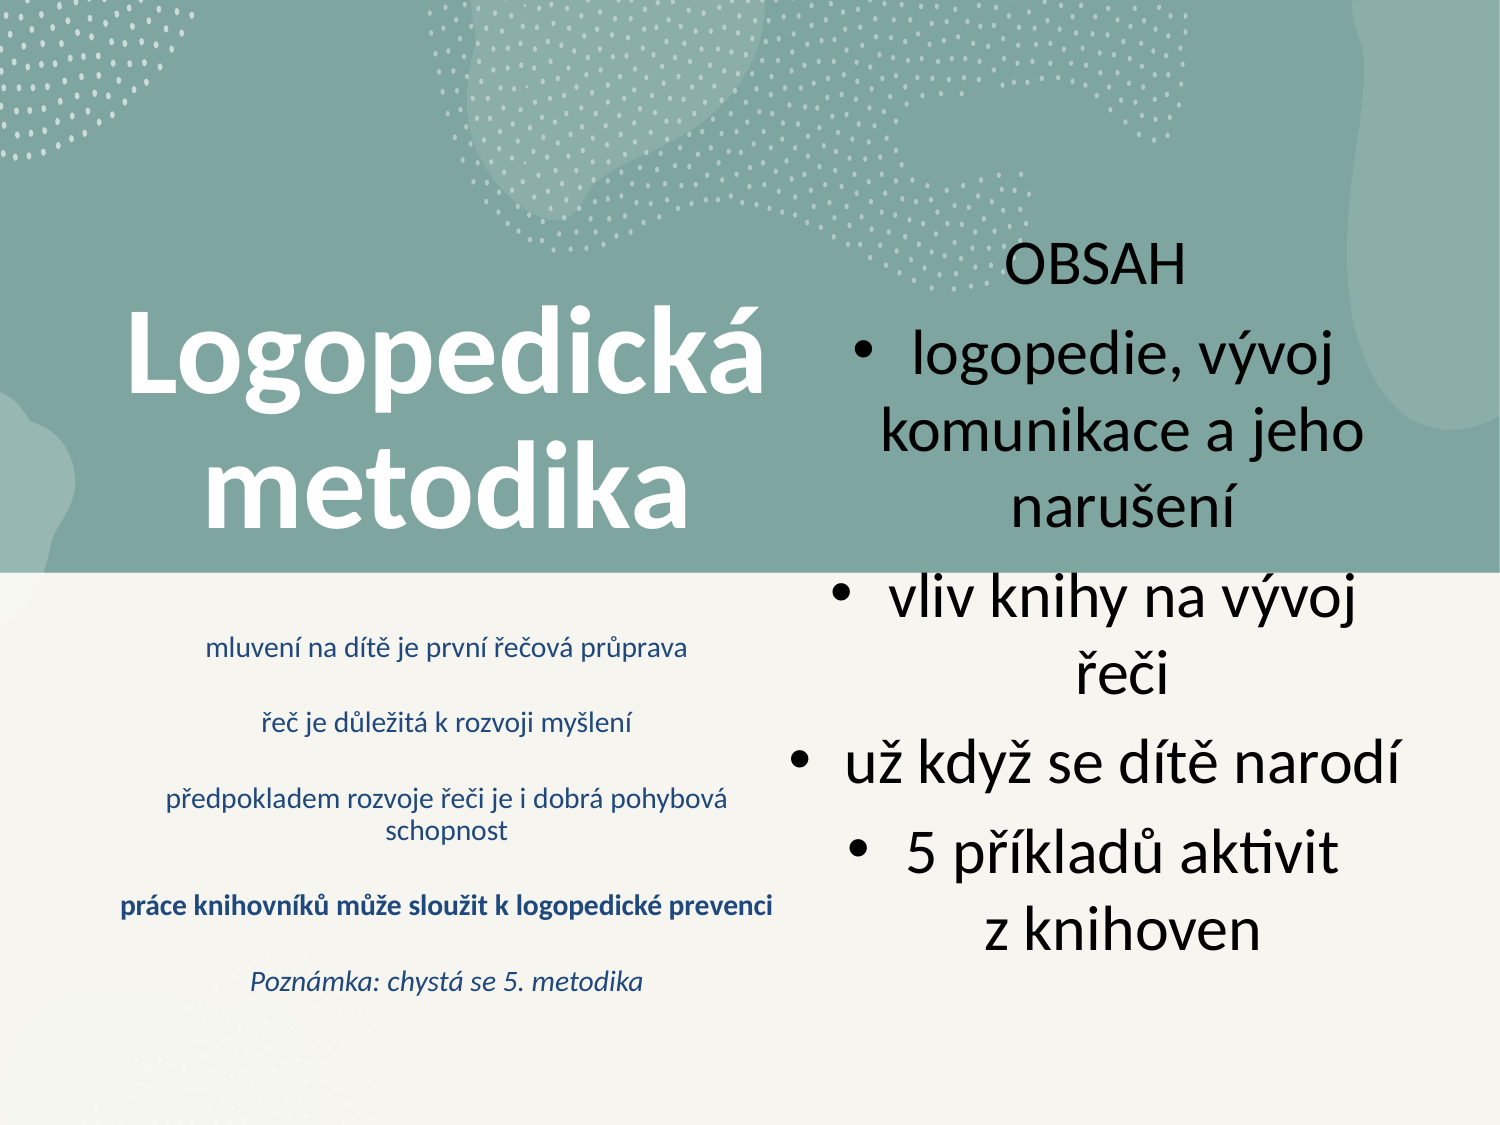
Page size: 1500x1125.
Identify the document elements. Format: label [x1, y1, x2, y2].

text_box [0, 0, 1500, 1125]
